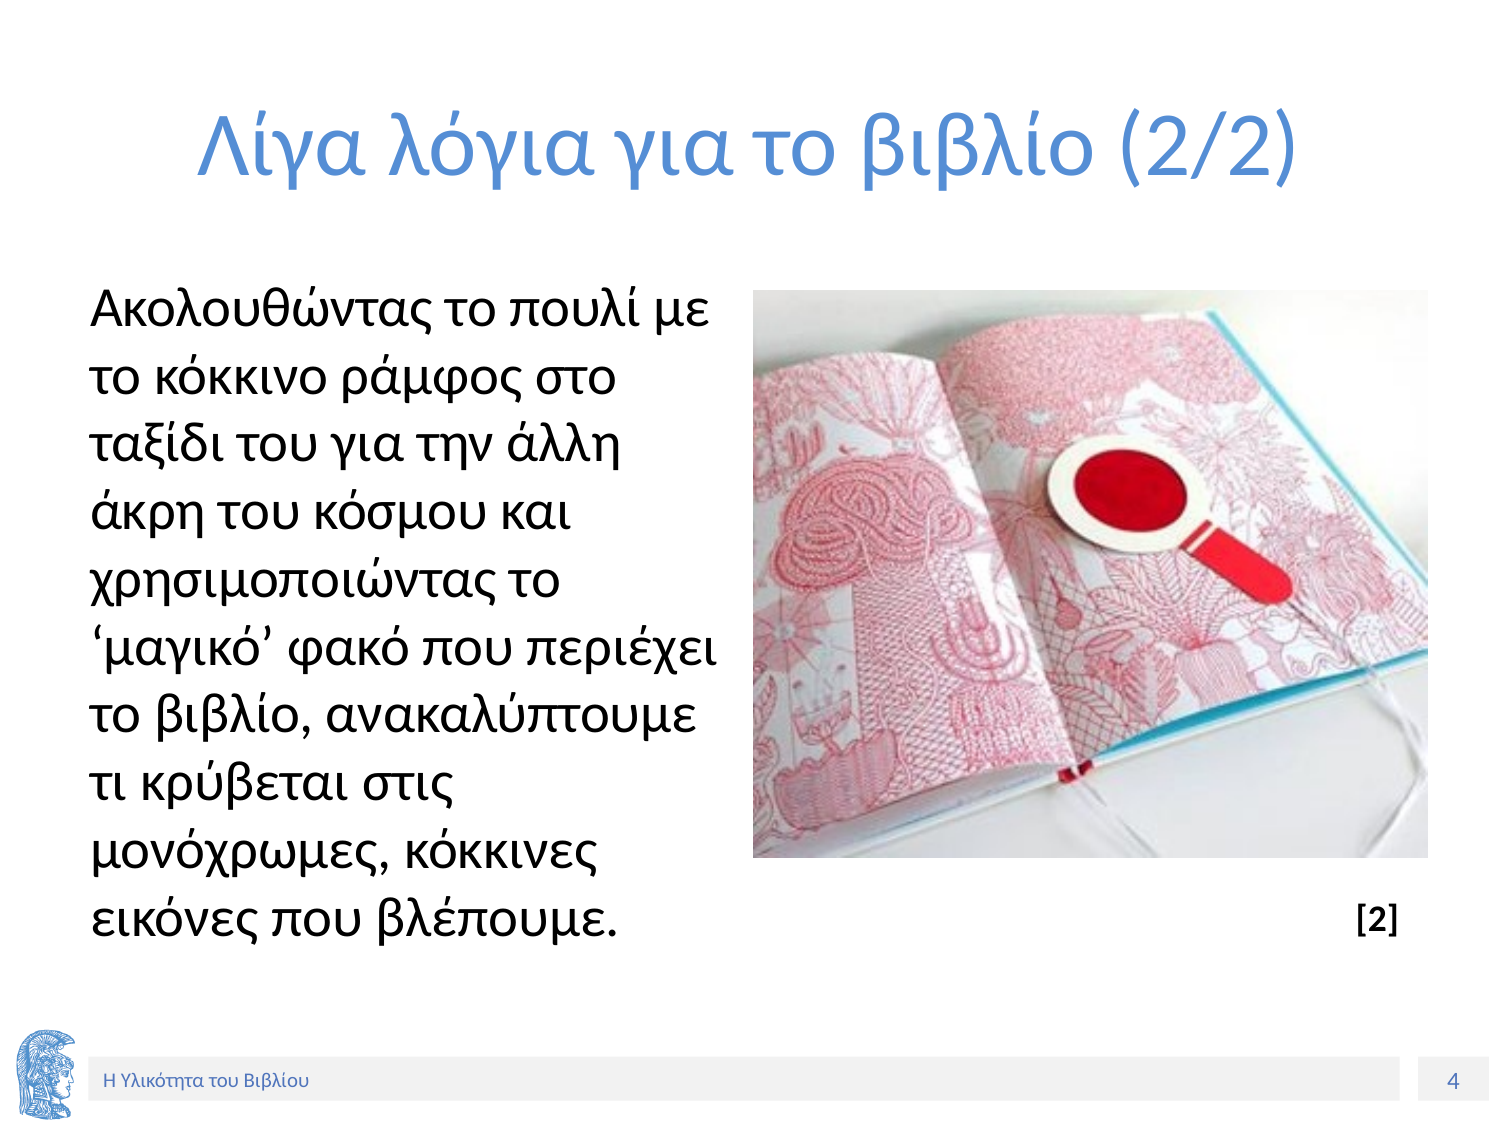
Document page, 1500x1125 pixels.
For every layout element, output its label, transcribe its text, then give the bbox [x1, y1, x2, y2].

list Ακολουθώντας το πουλί με το κόκκινο ράμφος στο ταξίδι του για την άλλη άκρη του κόσμου και χρησιμοποιώντας το ‘μαγικό’ φακό που περιέχει το βιβλίο, ανακαλύπτουμε τι κρύβεται στις μονόχρωμες, κόκκινες εικόνες που βλέπουμε. [75, 262, 738, 1005]
picture [9, 1026, 81, 1120]
text_box [2] [1340, 887, 1418, 947]
title Λίγα λόγια για το βιβλίο (2/2) [75, 45, 1425, 233]
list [752, 290, 1428, 858]
